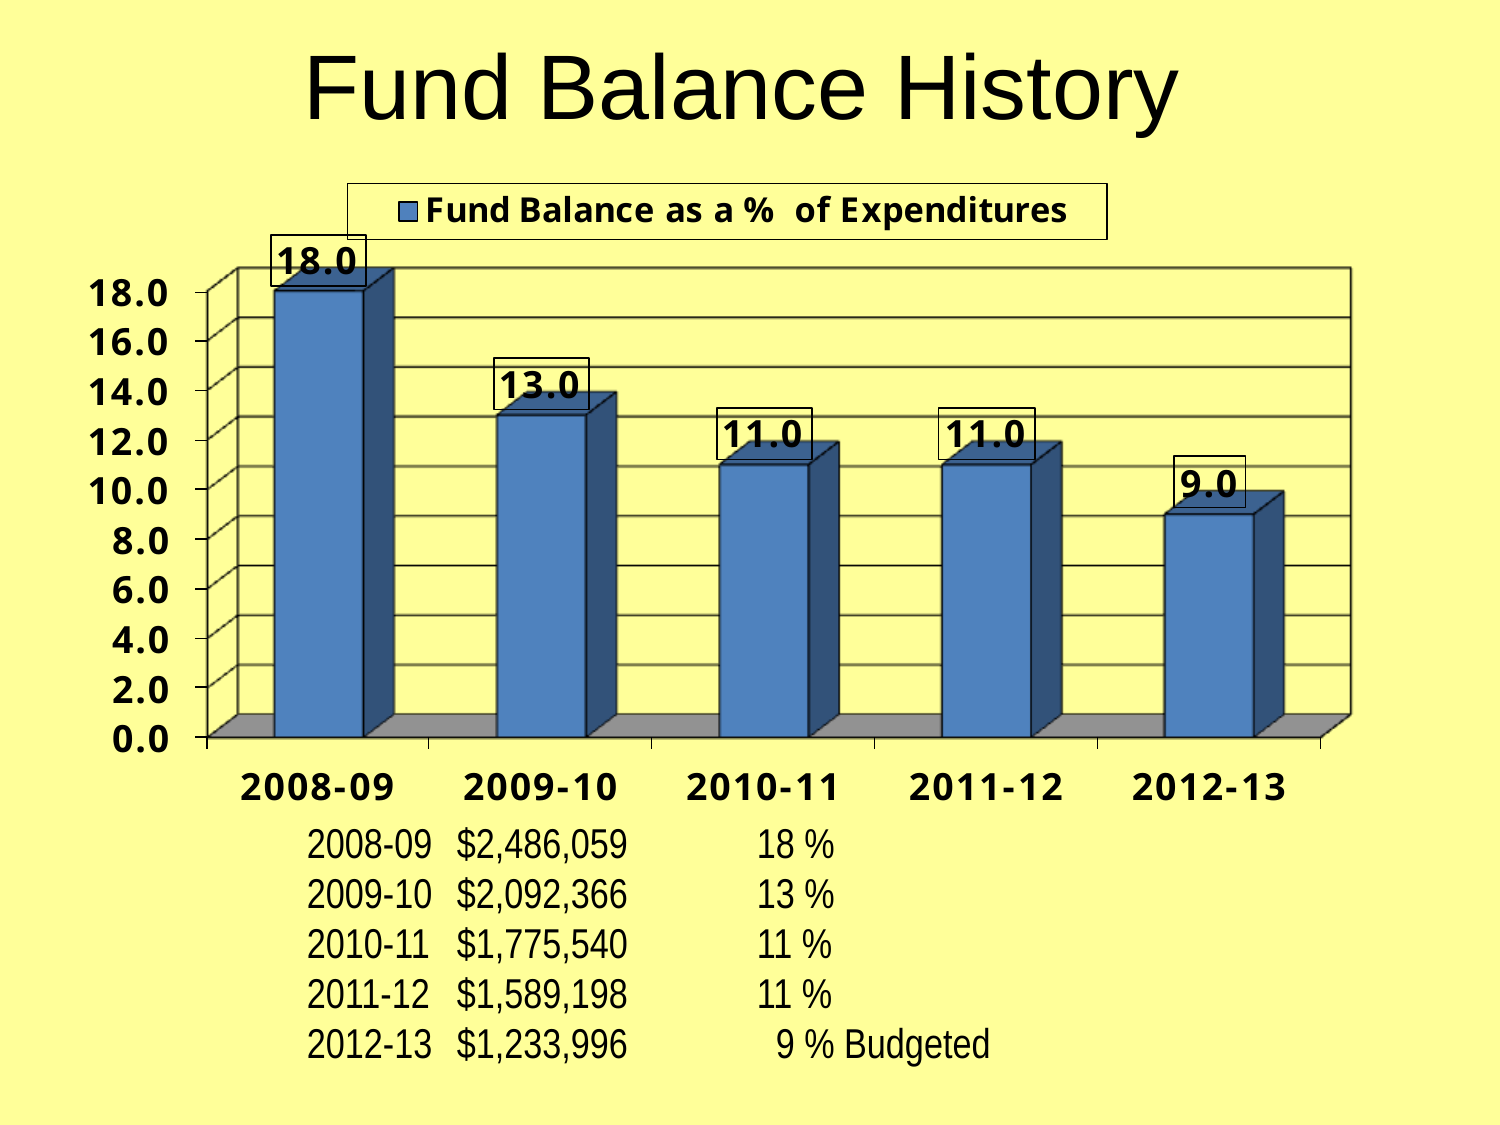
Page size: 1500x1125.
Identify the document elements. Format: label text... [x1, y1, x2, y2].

title Fund Balance History [78, 0, 1429, 166]
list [8, 169, 1445, 835]
text_box 2008-09 $2,486,059 18 % 2009-10 $2,092,366 13 % 2010-11 $1,775,540 11 % 2011-12 $1,589,198 11 % 2012-13 $1,233,996 9 % Budgeted [292, 844, 1412, 1125]
